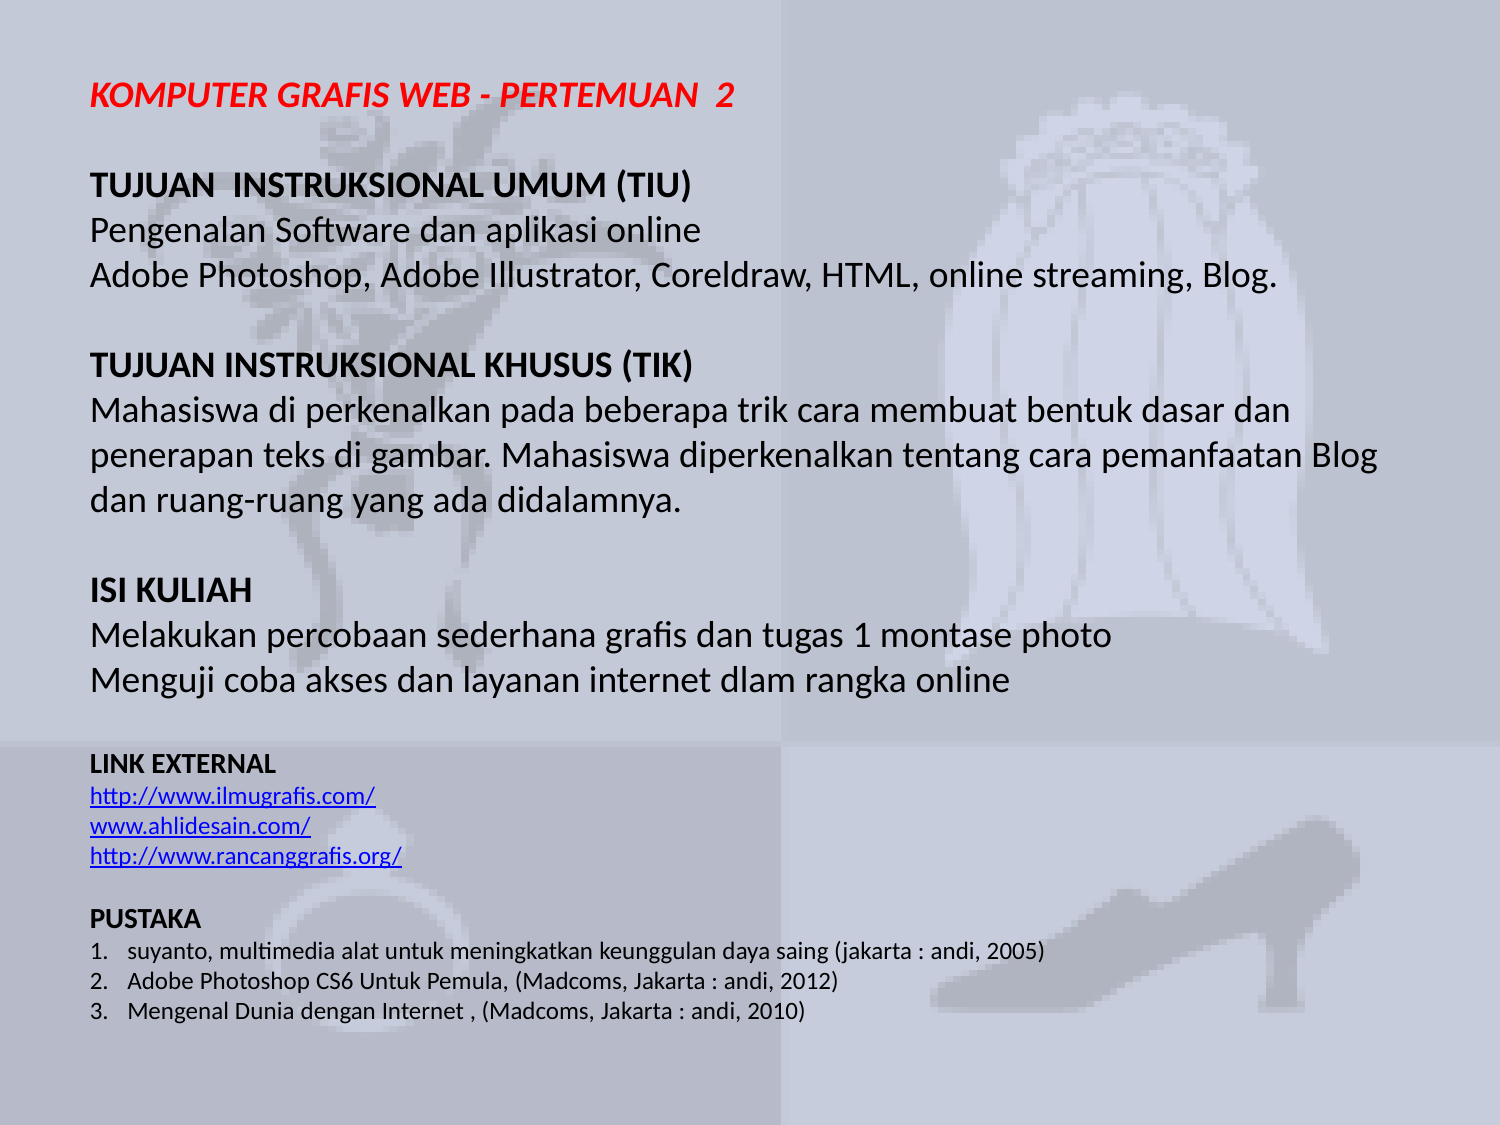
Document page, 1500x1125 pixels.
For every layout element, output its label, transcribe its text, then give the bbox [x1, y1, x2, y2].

text_box KOMPUTER GRAFIS WEB - PERTEMUAN 2 TUJUAN INSTRUKSIONAL UMUM (TIU) Pengenalan Software dan aplikasi online Adobe Photoshop, Adobe Illustrator, Coreldraw, HTML, online streaming, Blog. TUJUAN INSTRUKSIONAL KHUSUS (TIK) Mahasiswa di perkenalkan pada beberapa trik cara membuat bentuk dasar dan penerapan teks di gambar. Mahasiswa diperkenalkan tentang cara pemanfaatan Blog dan ruang-ruang yang ada didalamnya. ISI KULIAH Melakukan percobaan sederhana grafis dan tugas 1 montase photo Menguji coba akses dan layanan internet dlam rangka online LINK EXTERNAL http://www.ilmugrafis.com/ www.ahlidesain.com/ http://www.rancanggrafis.org/ PUSTAKA suyanto, multimedia alat untuk meningkatkan keunggulan daya saing (jakarta : andi, 2005) Adobe Photoshop CS6 Untuk Pemula, (Madcoms, Jakarta : andi, 2012) Mengenal Dunia dengan Internet , (Madcoms, Jakarta : andi, 2010) [74, 62, 1415, 1032]
